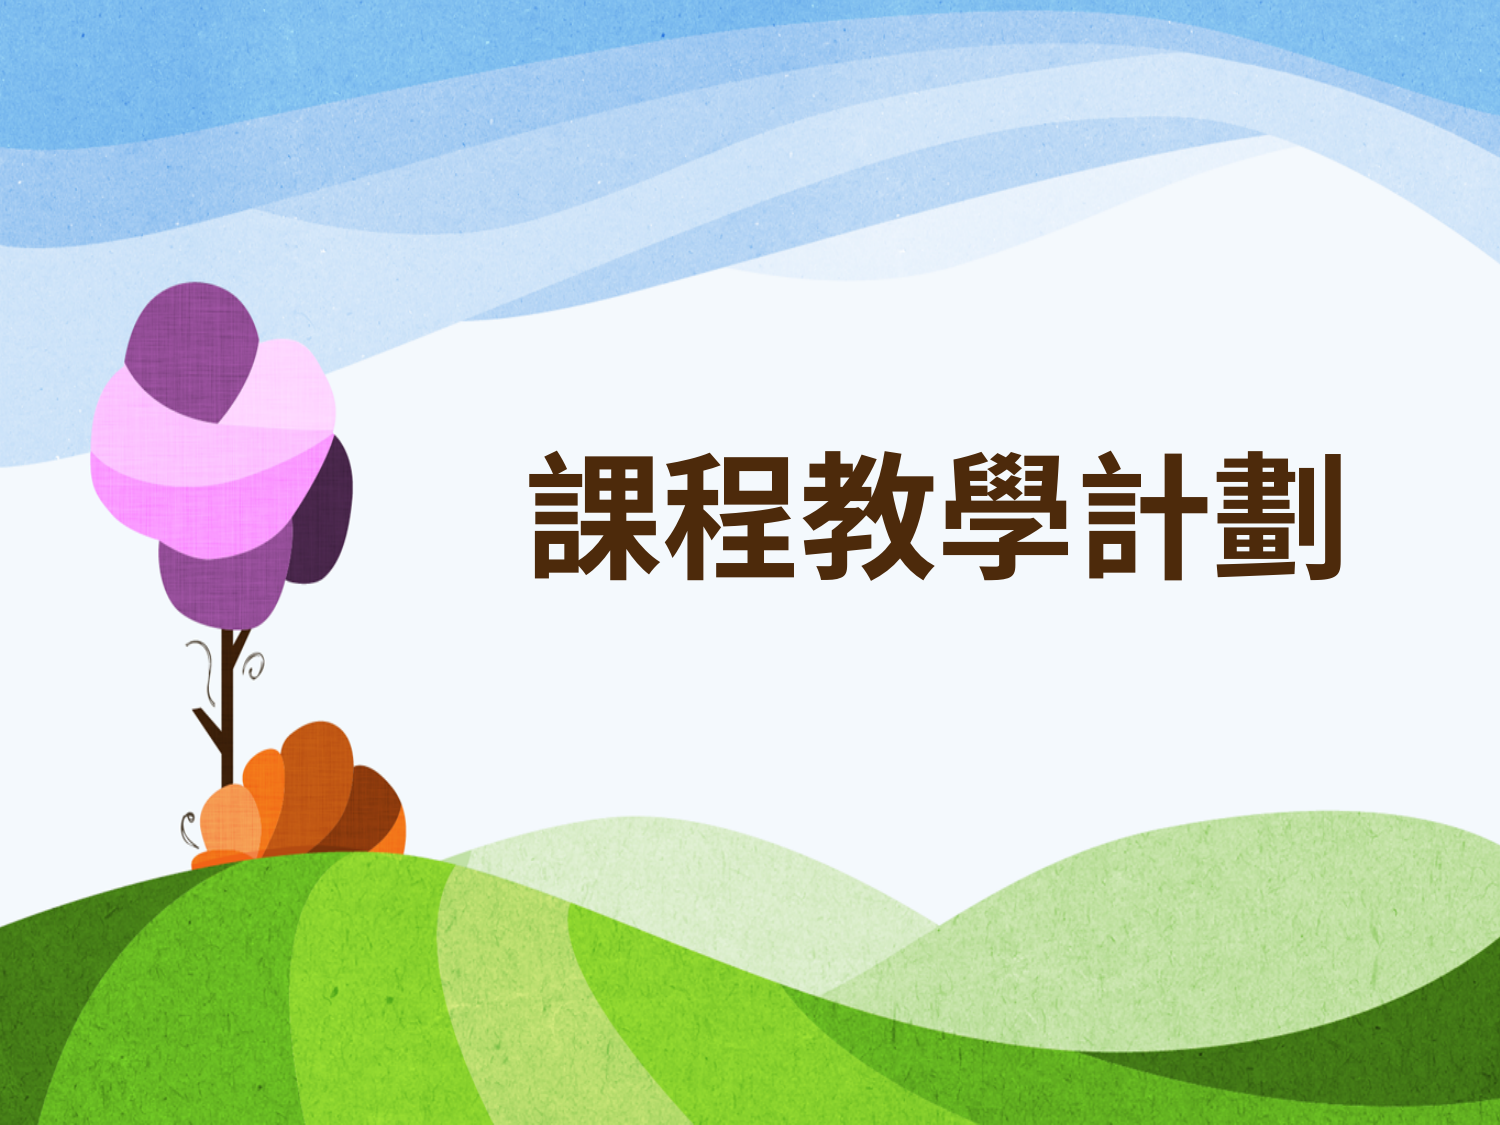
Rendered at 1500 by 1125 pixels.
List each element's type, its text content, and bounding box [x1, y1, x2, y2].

picture [0, 0, 1500, 1125]
title 課程教學計劃 [484, 248, 1391, 779]
